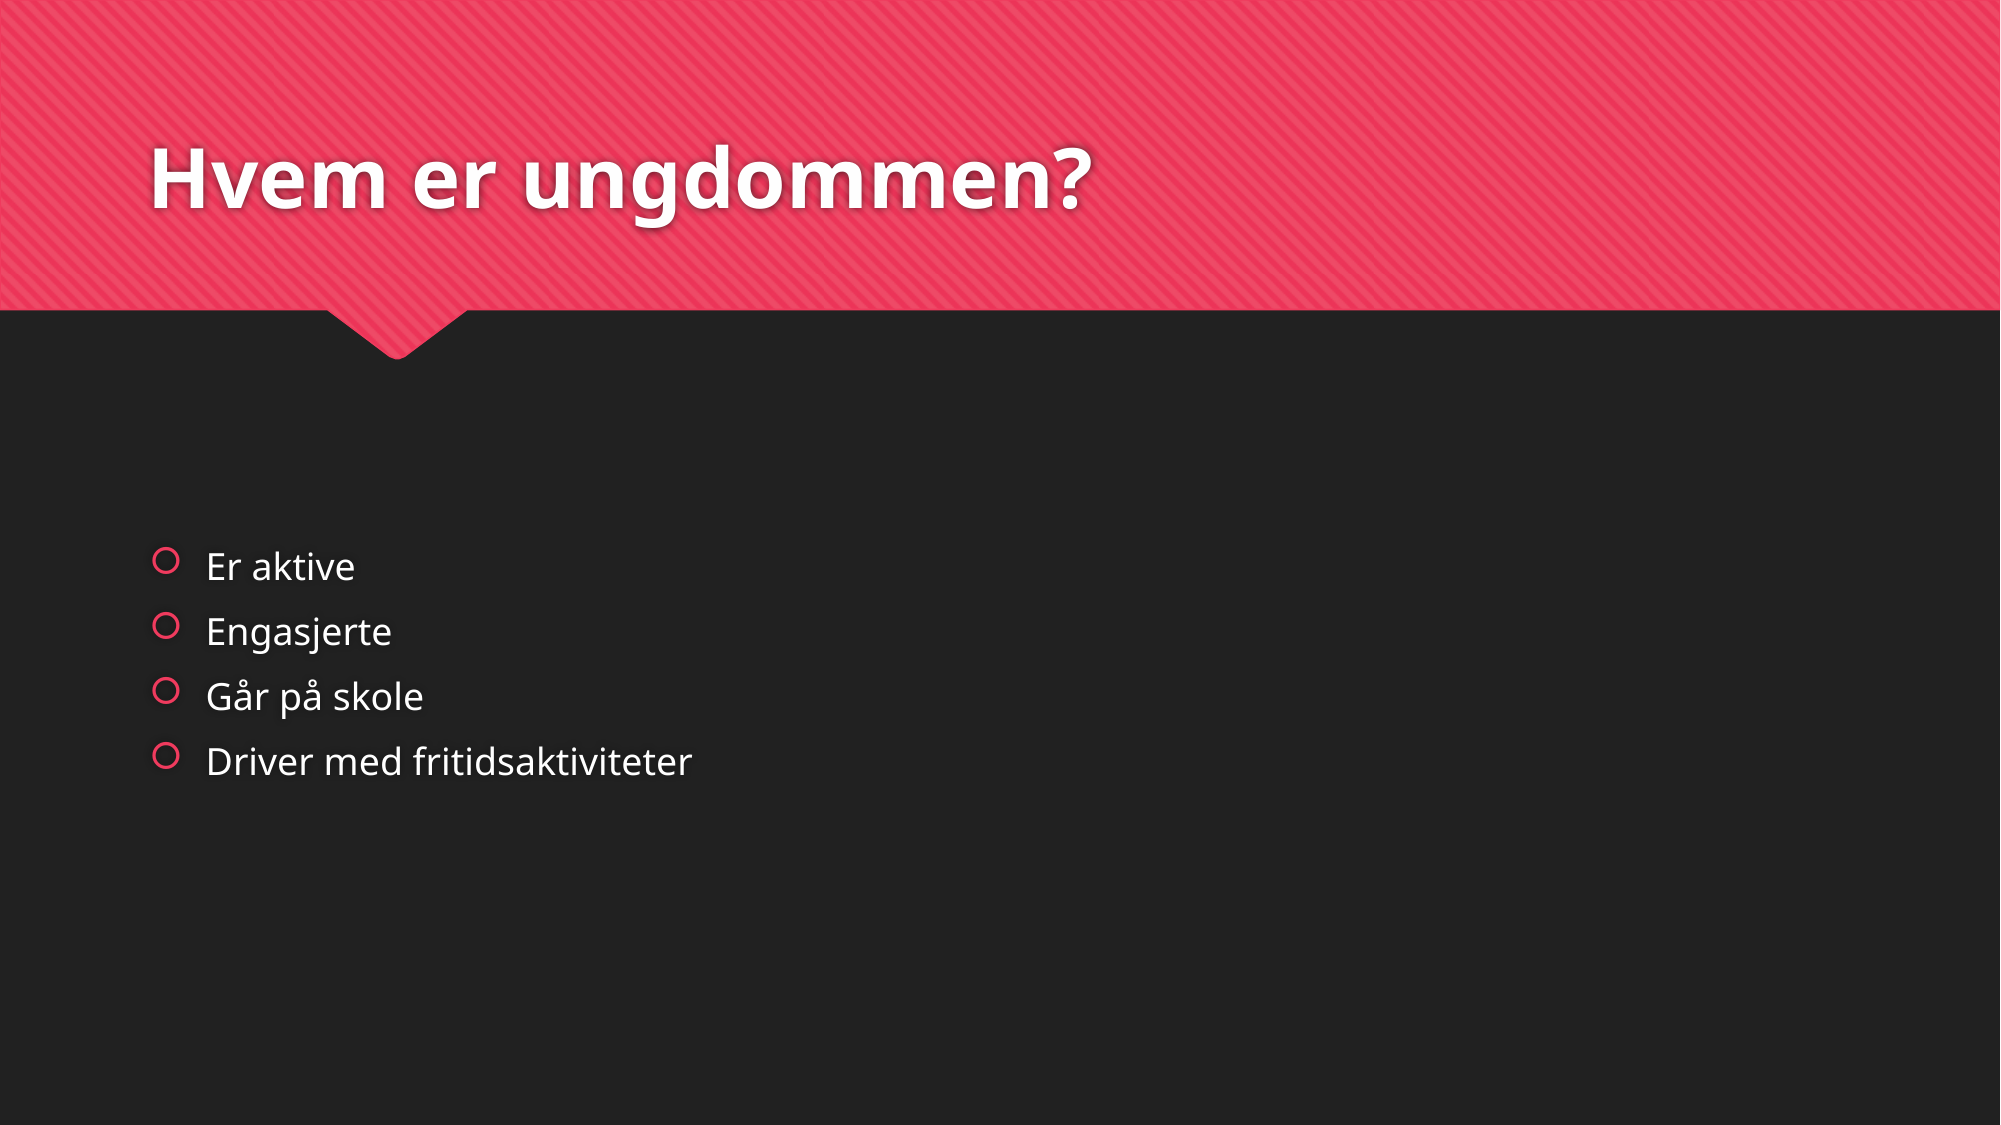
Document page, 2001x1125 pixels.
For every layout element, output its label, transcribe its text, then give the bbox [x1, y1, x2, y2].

title Hvem er ungdommen? [132, 73, 1868, 233]
list Er aktive Engasjerte Går på skole Driver med fritidsaktiviteter [134, 364, 857, 962]
